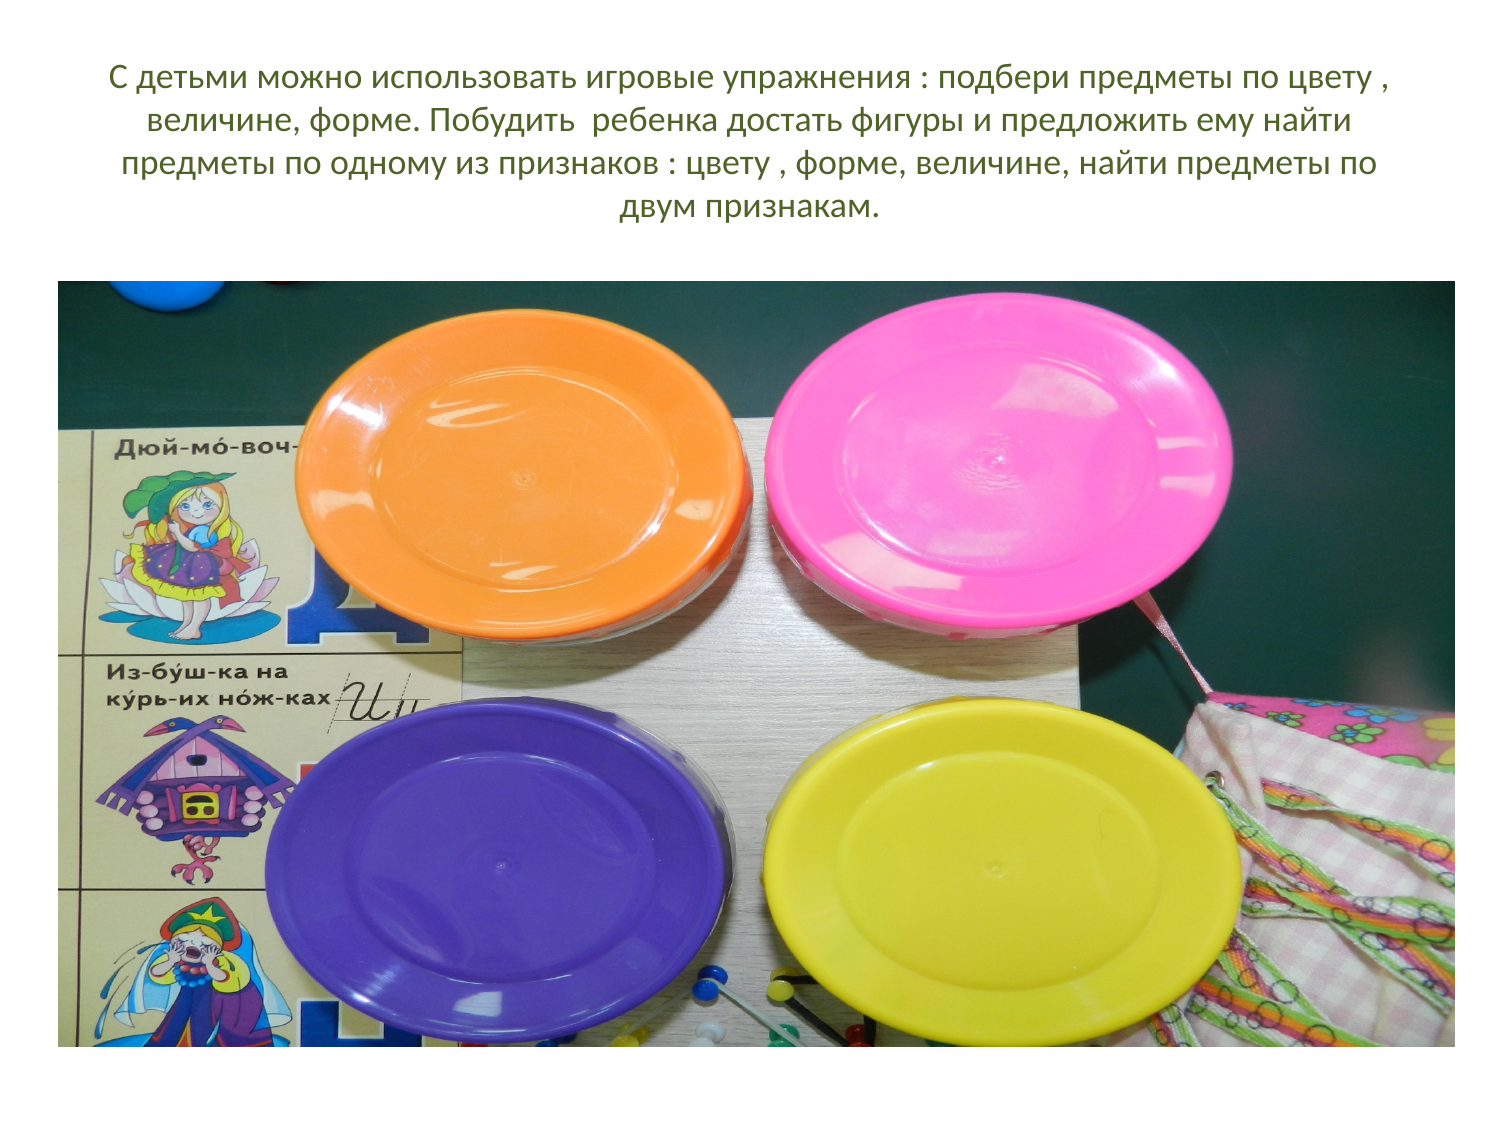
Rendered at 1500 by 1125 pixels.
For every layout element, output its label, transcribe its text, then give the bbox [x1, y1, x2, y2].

title С детьми можно использовать игровые упражнения : подбери предметы по цвету , величине, форме. Побудить ребенка достать фигуры и предложить ему найти предметы по одному из признаков : цвету , форме, величине, найти предметы по двум признакам. [75, 45, 1425, 233]
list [58, 280, 1455, 1048]
